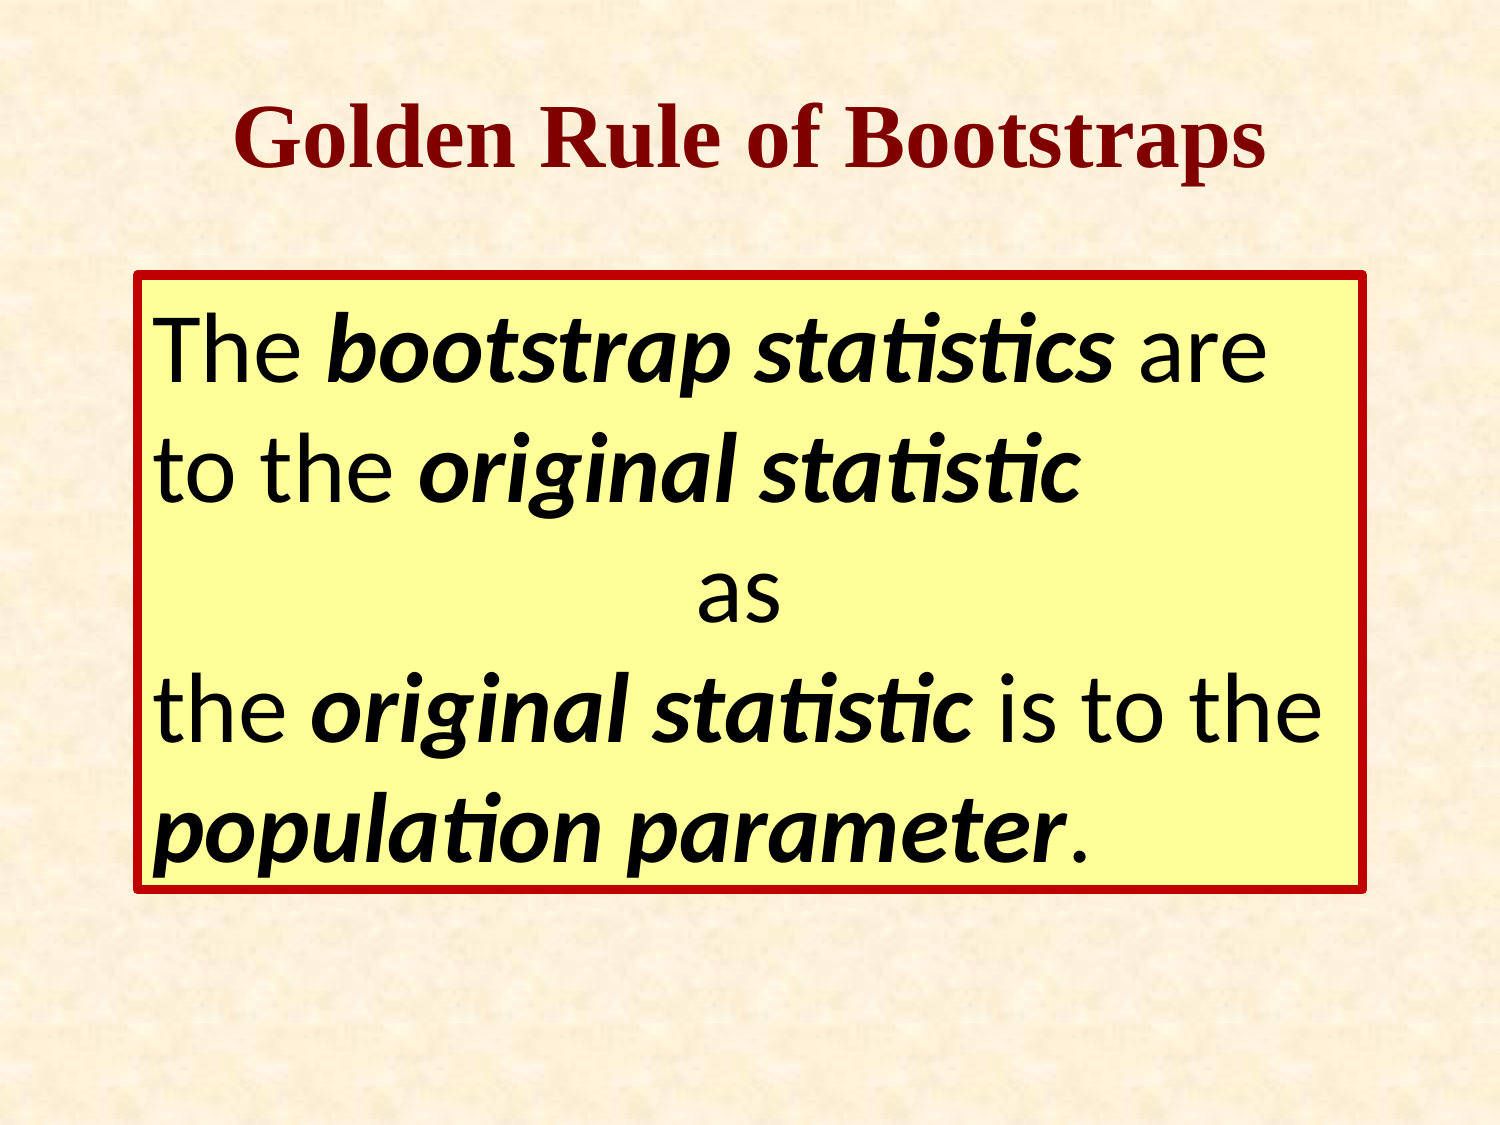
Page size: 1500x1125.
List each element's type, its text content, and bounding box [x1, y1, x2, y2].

picture [0, 0, 1500, 1125]
text_box The bootstrap statistics are to the original statistic as the original statistic is to the population parameter. [137, 275, 1363, 890]
title Golden Rule of Bootstraps [75, 37, 1425, 225]
